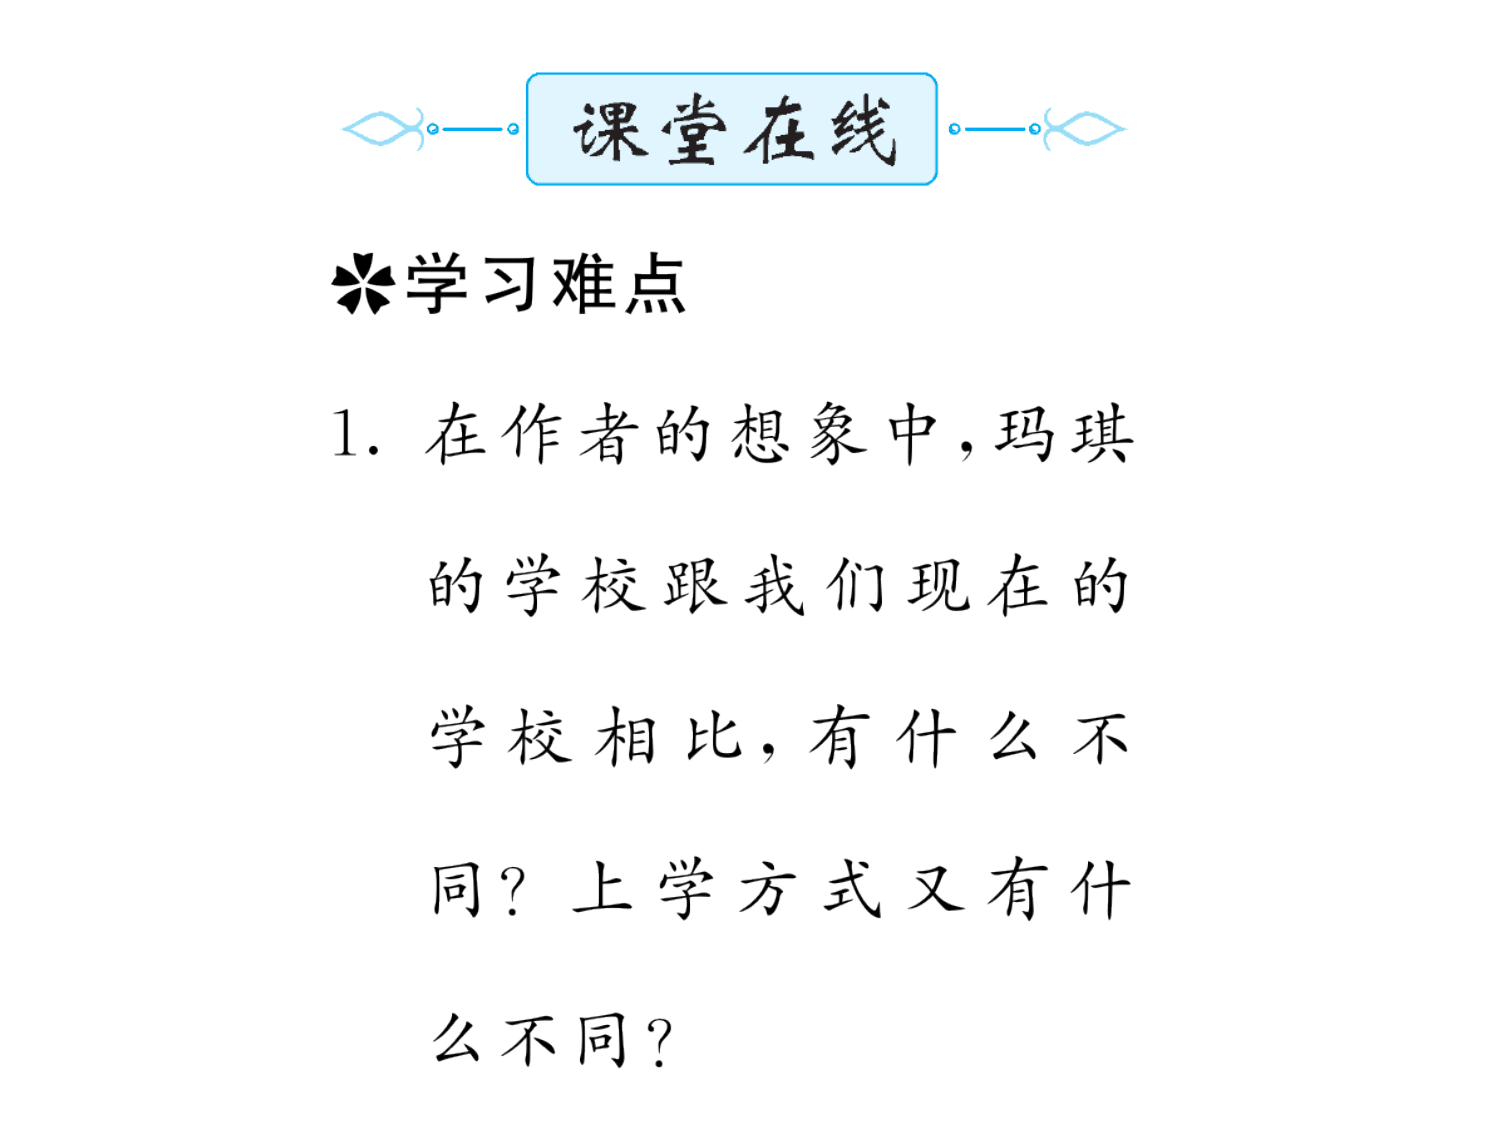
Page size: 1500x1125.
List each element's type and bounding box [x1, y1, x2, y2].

picture [324, 41, 1152, 1084]
